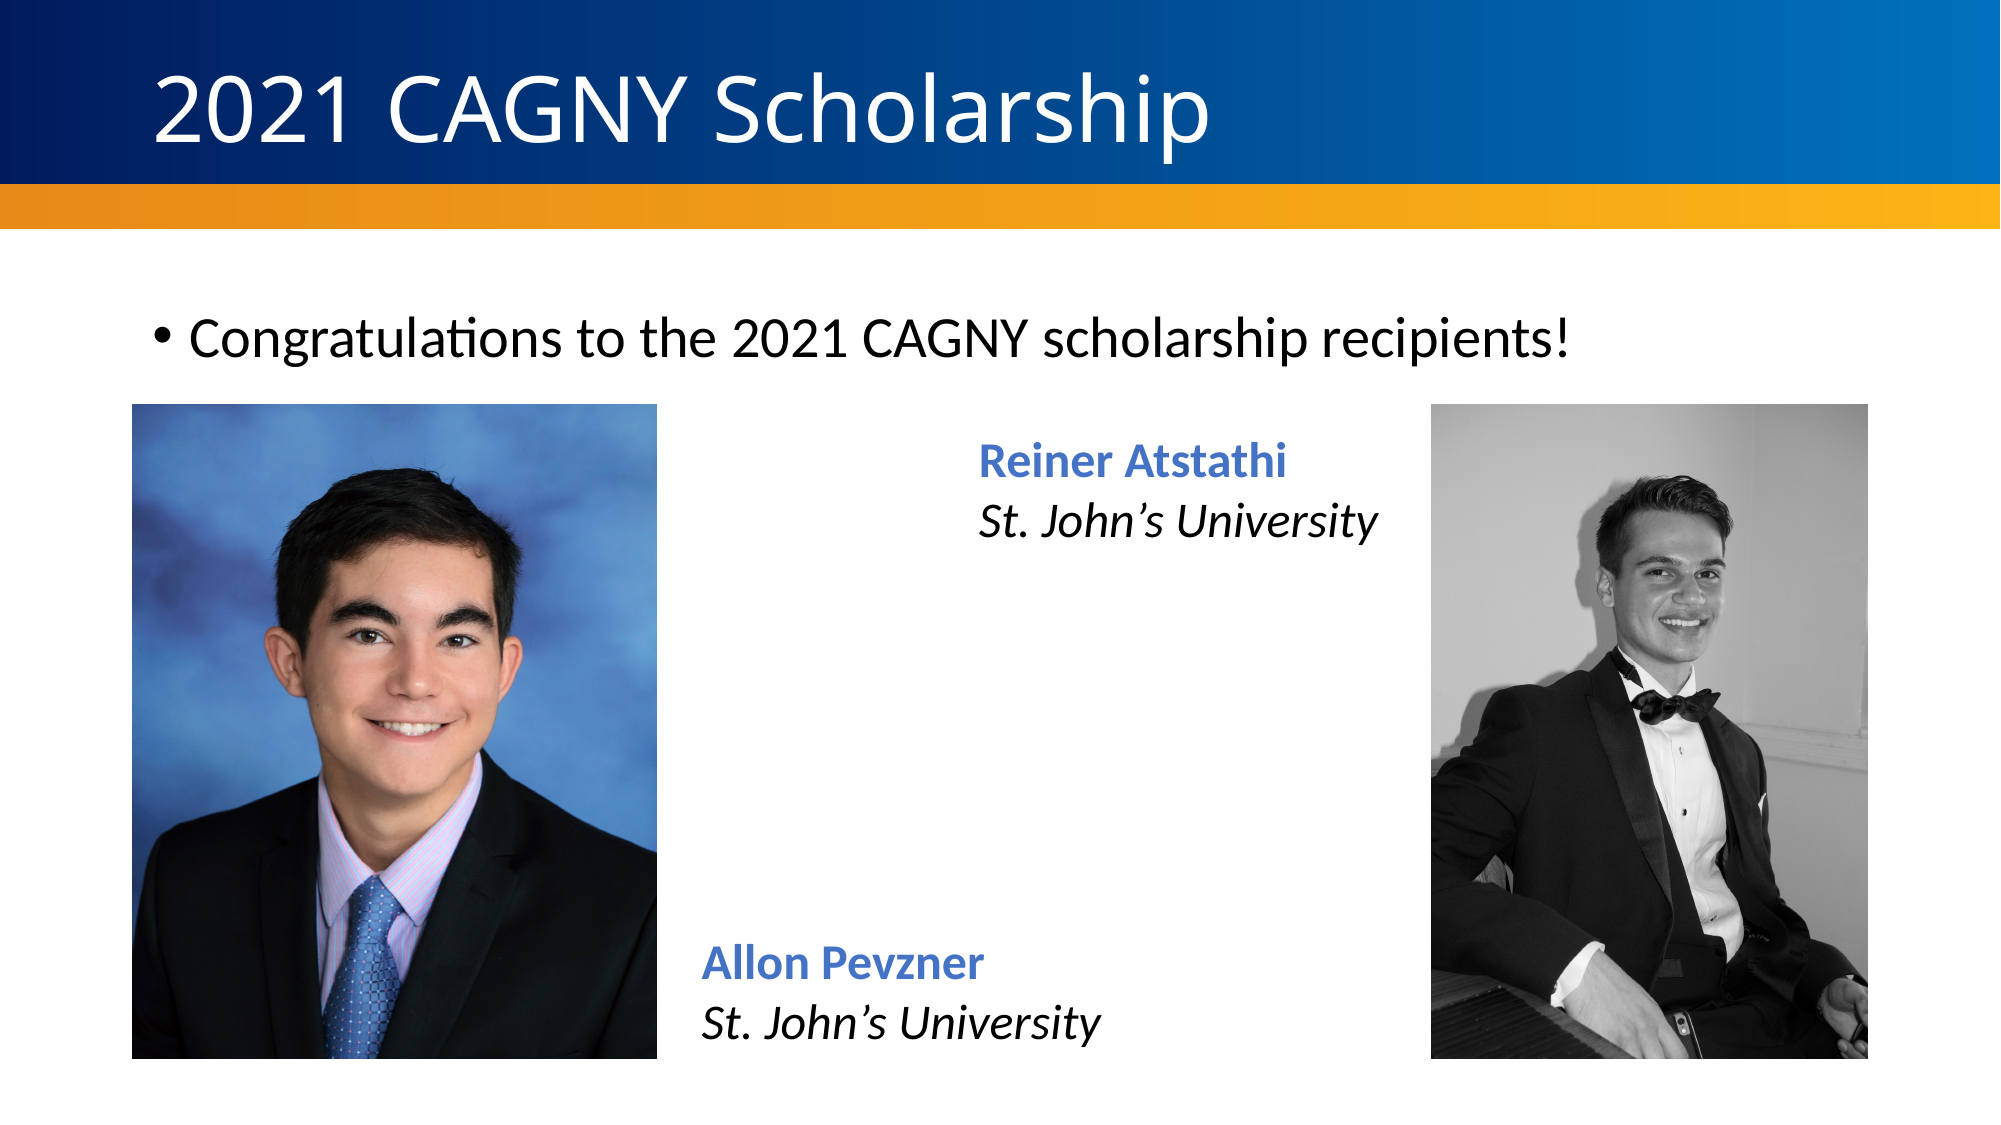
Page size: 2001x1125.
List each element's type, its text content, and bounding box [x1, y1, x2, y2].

text_box Allon Pevzner St. John’s University [686, 922, 1123, 1057]
text_box Reiner Atstathi St. John’s University [964, 420, 1414, 556]
picture [132, 404, 657, 1059]
title 2021 CAGNY Scholarship [137, 8, 1863, 217]
picture [1430, 404, 1868, 1059]
list Congratulations to the 2021 CAGNY scholarship recipients! [137, 299, 1863, 1014]
